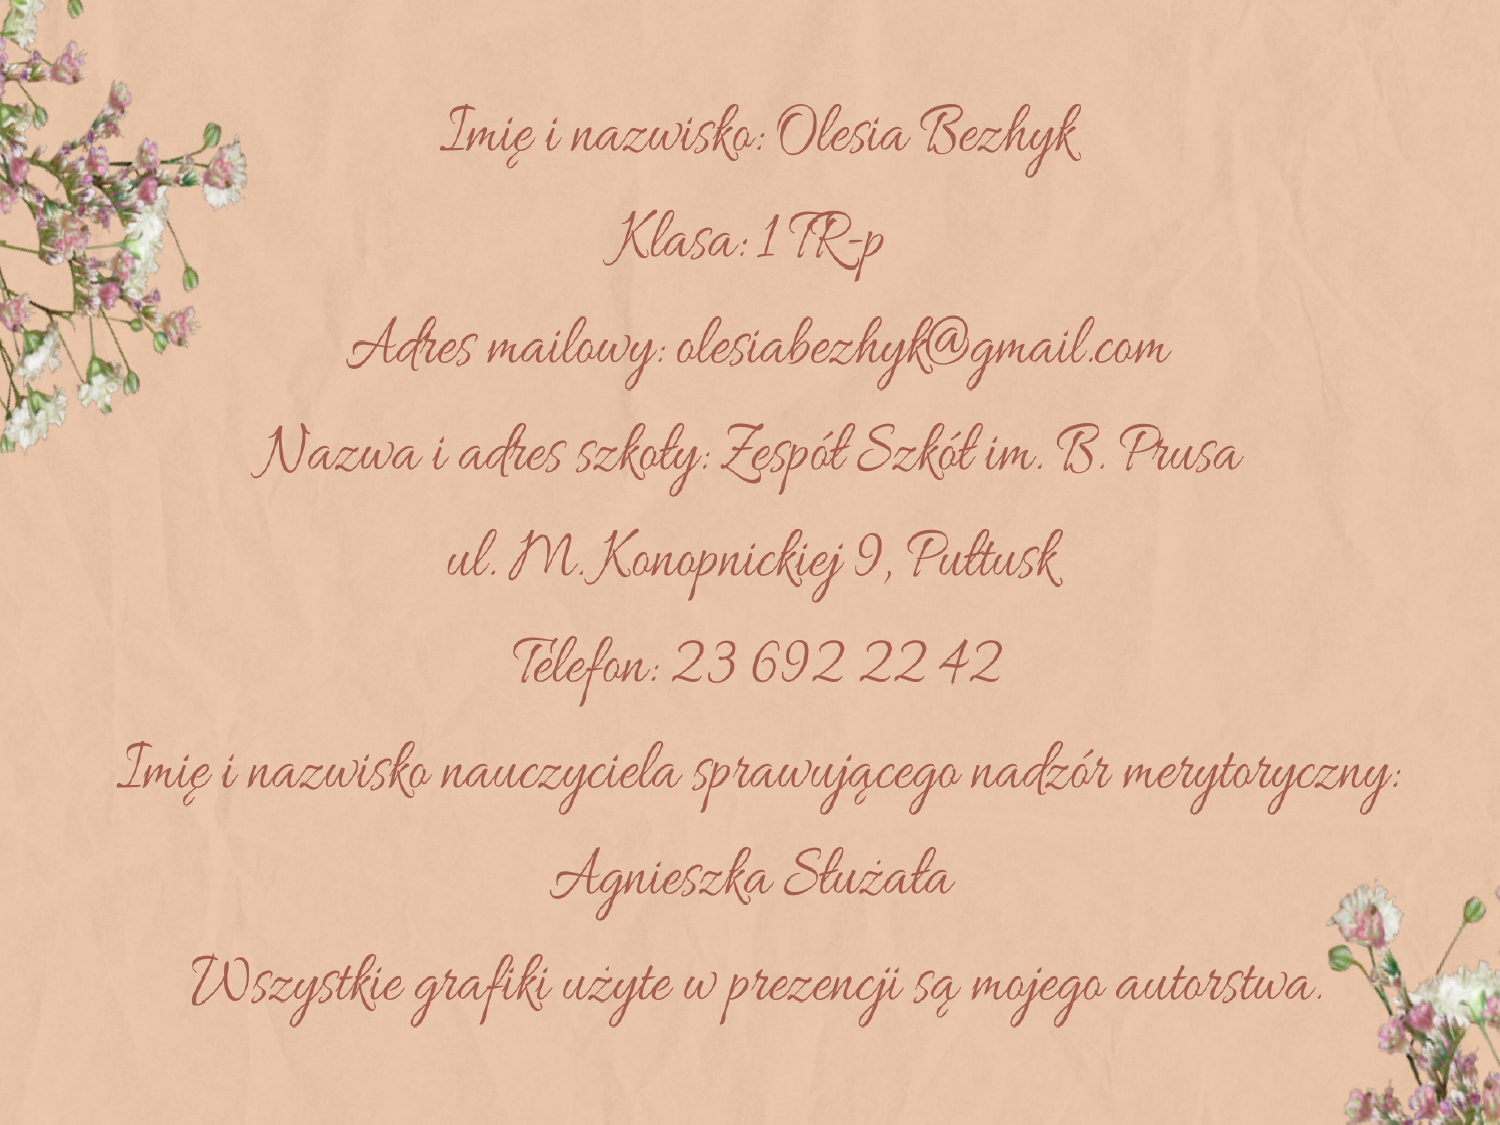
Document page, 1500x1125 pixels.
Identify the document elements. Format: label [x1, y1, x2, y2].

list [0, 0, 1500, 1125]
